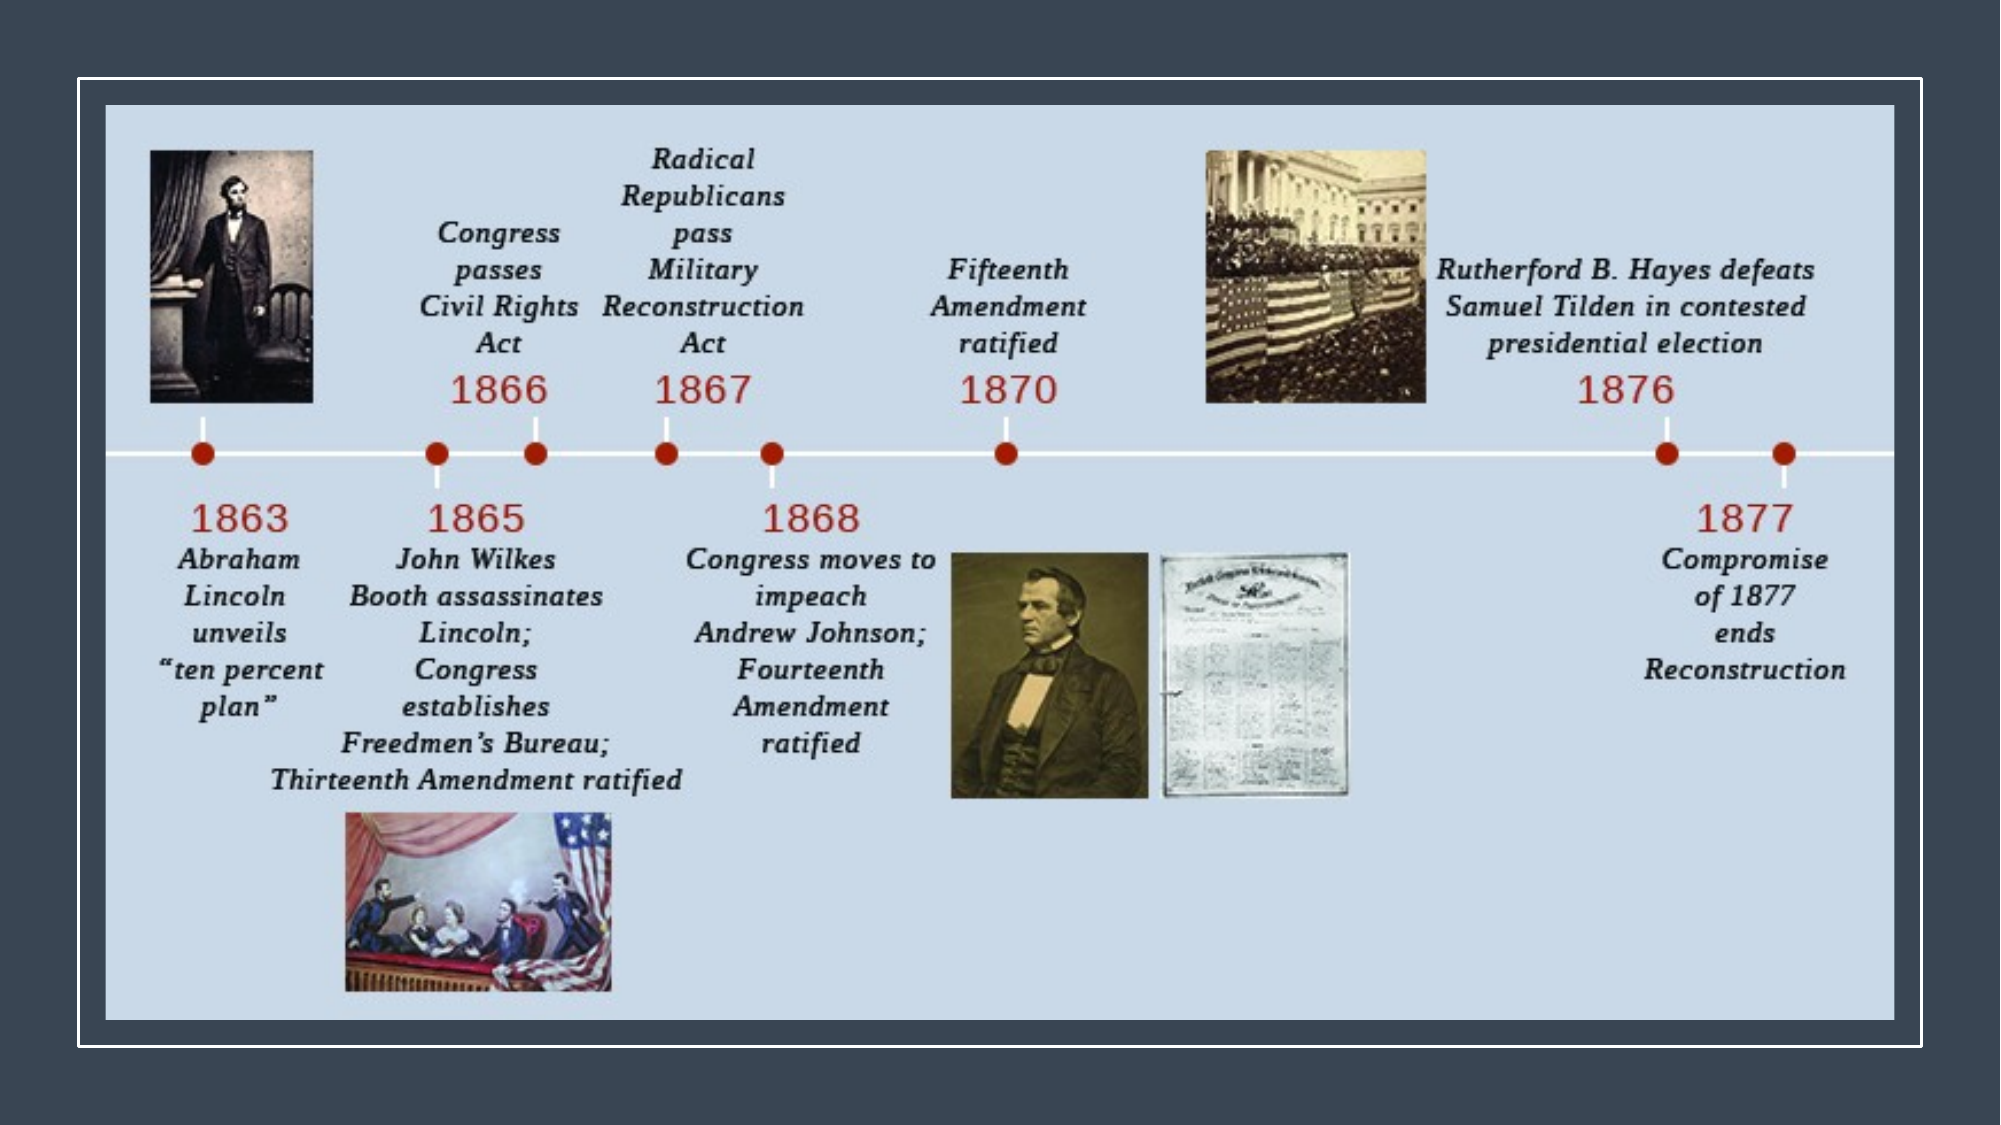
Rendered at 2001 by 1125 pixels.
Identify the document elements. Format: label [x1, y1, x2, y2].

picture [105, 105, 1895, 1020]
text_box [77, 77, 1923, 1048]
text_box [0, 0, 2000, 1125]
